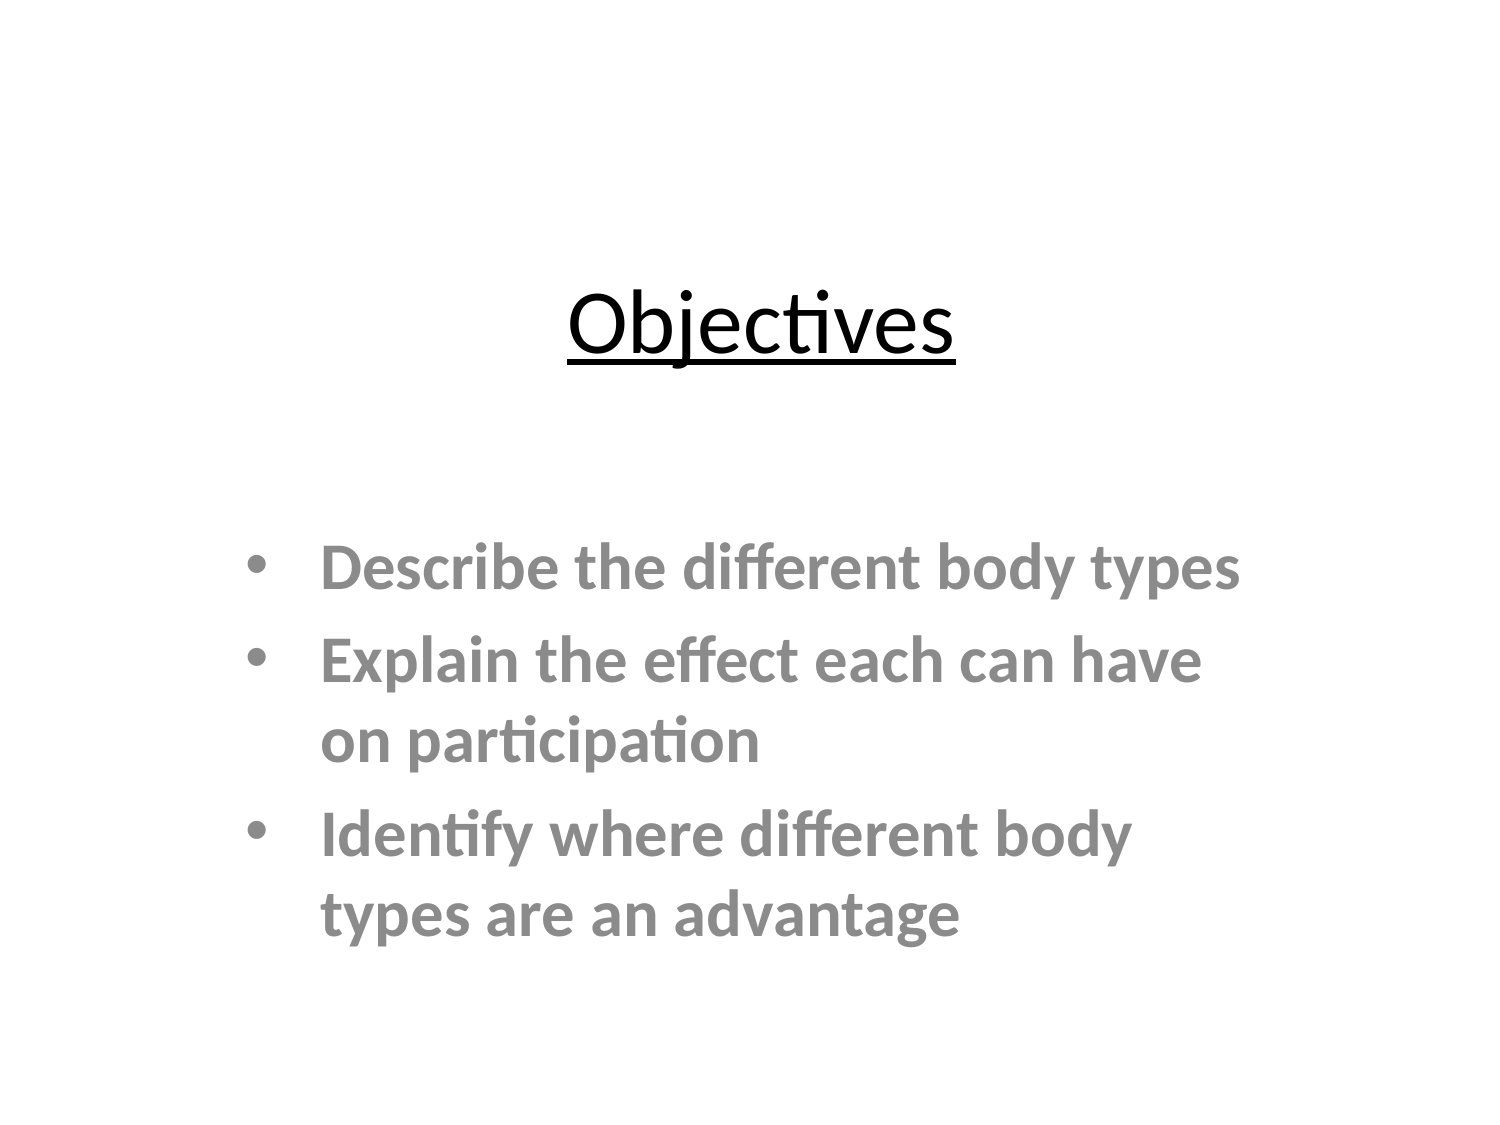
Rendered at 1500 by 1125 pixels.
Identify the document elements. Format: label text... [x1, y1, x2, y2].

title Objectives [123, 196, 1399, 438]
subtitle Describe the different body types Explain the effect each can have on participation Identify where different body types are an advantage [230, 515, 1281, 803]
